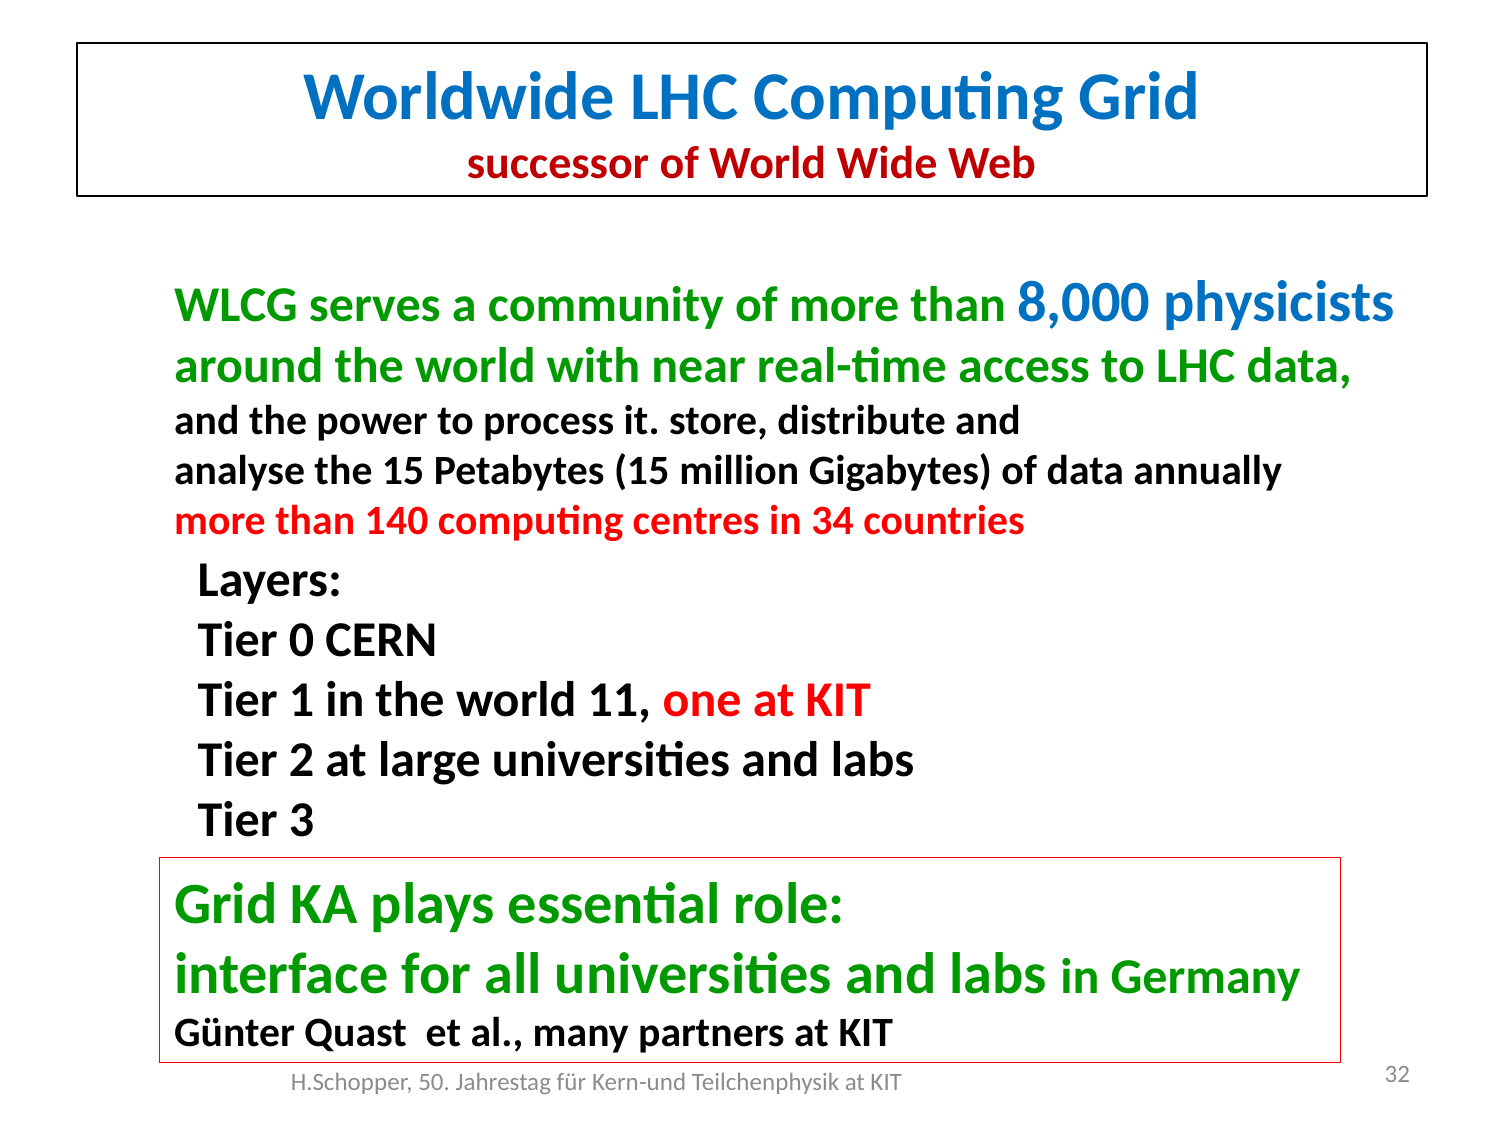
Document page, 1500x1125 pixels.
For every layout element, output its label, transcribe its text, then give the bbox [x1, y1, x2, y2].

slide_number 32 [1074, 1042, 1425, 1103]
text_box Grid KA plays essential role: interface for all universities and labs in Germany Günter Quast et al., many partners at KIT [159, 857, 1341, 1063]
text_box WLCG serves a community of more than 8,000 physicists around the world with near real-time access to LHC data, and the power to process it. store, distribute and analyse the 15 Petabytes (15 million Gigabytes) of data annually more than 140 computing centres in 34 countries [159, 255, 1435, 551]
footer H.Schopper, 50. Jahrestag für Kern-und Teilchenphysik at KIT [206, 1063, 988, 1103]
title Worldwide LHC Computing Grid successor of World Wide Web [76, 42, 1427, 197]
text_box Layers: Tier 0 CERN Tier 1 in the world 11, one at KIT Tier 2 at large universities and labs Tier 3 [182, 538, 987, 854]
